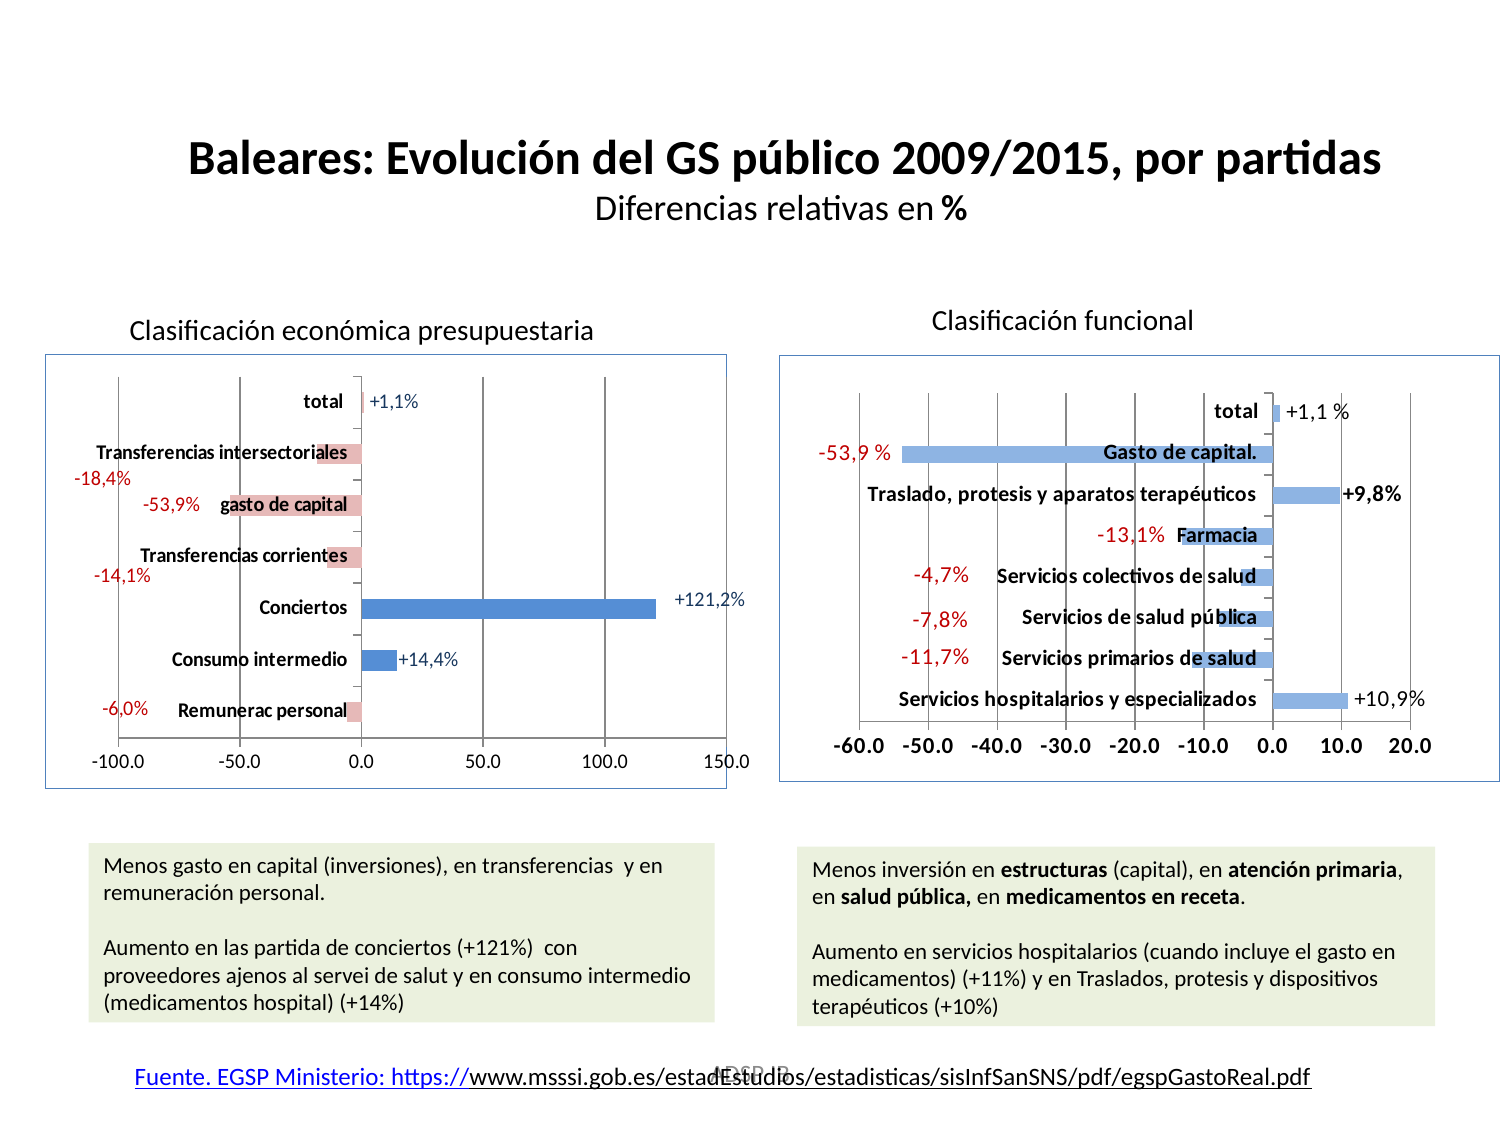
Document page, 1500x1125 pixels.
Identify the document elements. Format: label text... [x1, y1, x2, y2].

text_box Menos gasto en capital (inversiones), en transferencias y en remuneración personal. Aumento en las partida de conciertos (+121%) con proveedores ajenos al servei de salut y en consumo intermedio (medicamentos hospital) (+14%) [88, 843, 715, 1023]
title Baleares: Evolución del GS público 2009/2015, por partidas Diferencias relativas en % [162, 113, 1409, 279]
text_box Menos inversión en estructuras (capital), en atención primaria, en salud pública, en medicamentos en receta. Aumento en servicios hospitalarios (cuando incluye el gasto en medicamentos) (+11%) y en Traslados, protesis y dispositivos terapéuticos (+10%) [797, 846, 1436, 1027]
text_box Fuente. EGSP Ministerio: https://www.msssi.gob.es/estadEstudios/estadisticas/sisInfSanSNS/pdf/egspGastoReal.pdf [119, 1053, 512, 1099]
footer ADSP IB [512, 1042, 988, 1103]
text_box Clasificación económica presupuestaria [114, 304, 610, 353]
chart [44, 354, 751, 789]
text_box Clasificación funcional [917, 294, 1210, 344]
chart [779, 355, 1500, 782]
text_box Fuente. EGSP Ministerio: https://www.msssi.gob.es/estadEstudios/estadisticas/sisInfSanSNS/pdf/egspGastoReal.pdf [988, 1053, 1500, 1099]
